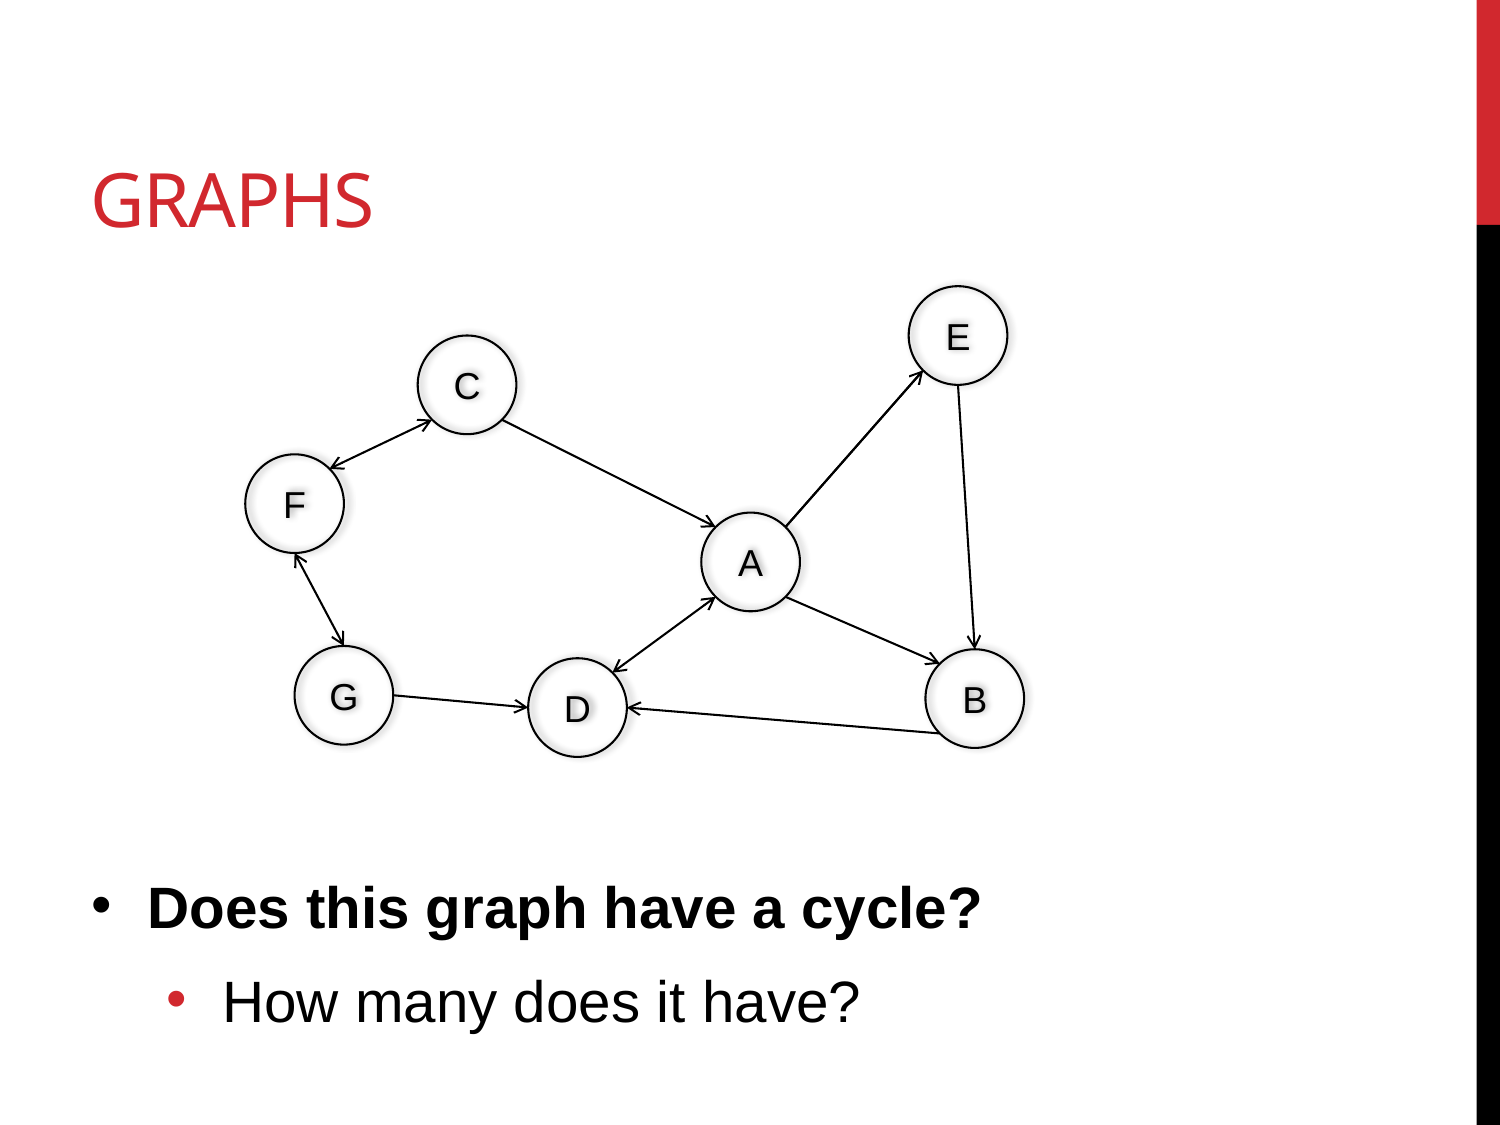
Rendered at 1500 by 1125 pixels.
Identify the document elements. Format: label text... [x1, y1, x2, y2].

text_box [957, 384, 976, 650]
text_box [784, 369, 924, 528]
text_box D [527, 657, 628, 758]
text_box F [244, 453, 345, 554]
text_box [611, 596, 717, 674]
text_box G [293, 645, 395, 746]
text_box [392, 694, 529, 709]
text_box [328, 419, 433, 470]
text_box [294, 552, 345, 647]
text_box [501, 419, 717, 528]
list Does this graph have a cycle? How many does it have? [76, 862, 1327, 1125]
text_box C [416, 334, 518, 436]
text_box E [907, 285, 1009, 386]
title Graphs [75, 25, 1025, 250]
text_box B [924, 649, 1026, 749]
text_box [626, 707, 941, 734]
text_box A [700, 511, 801, 613]
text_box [784, 596, 941, 665]
